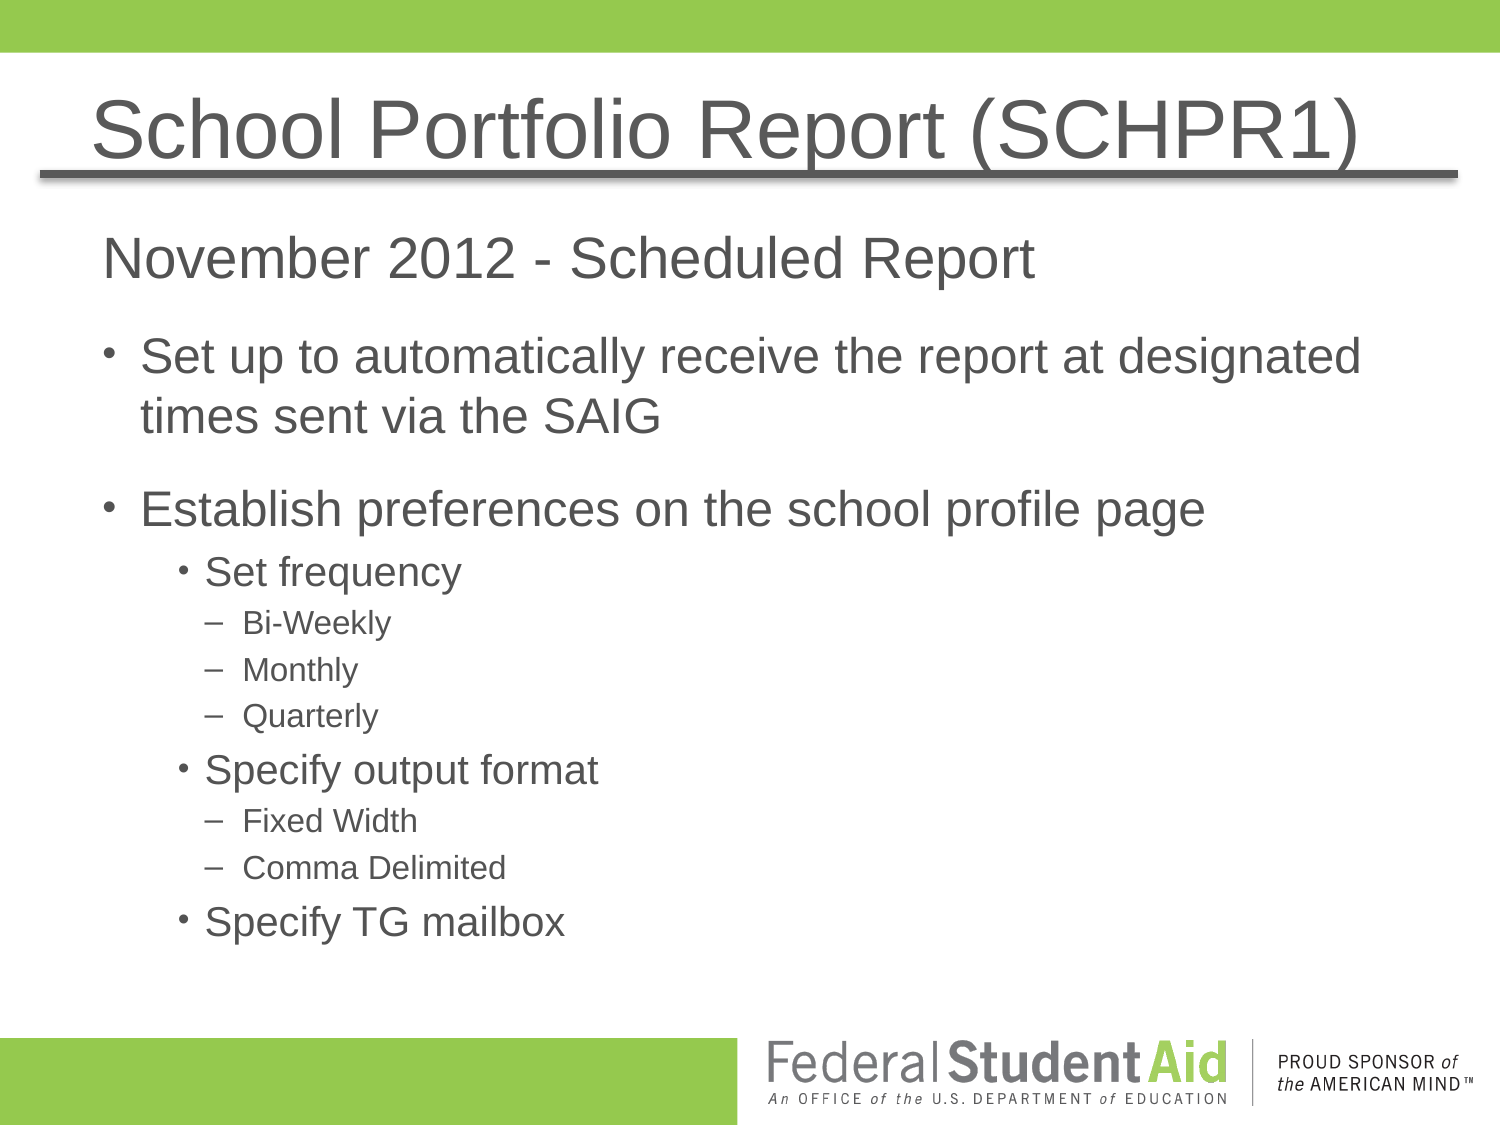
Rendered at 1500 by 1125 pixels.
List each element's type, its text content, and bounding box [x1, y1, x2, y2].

title School Portfolio Report (SCHPR1) [75, 67, 1479, 175]
list November 2012 - Scheduled Report Set up to automatically receive the report at designated times sent via the SAIG Establish preferences on the school profile page Set frequency Bi-Weekly Monthly Quarterly Specify output format Fixed Width Comma Delimited Specify TG mailbox [87, 212, 1438, 975]
picture [768, 1039, 1473, 1106]
